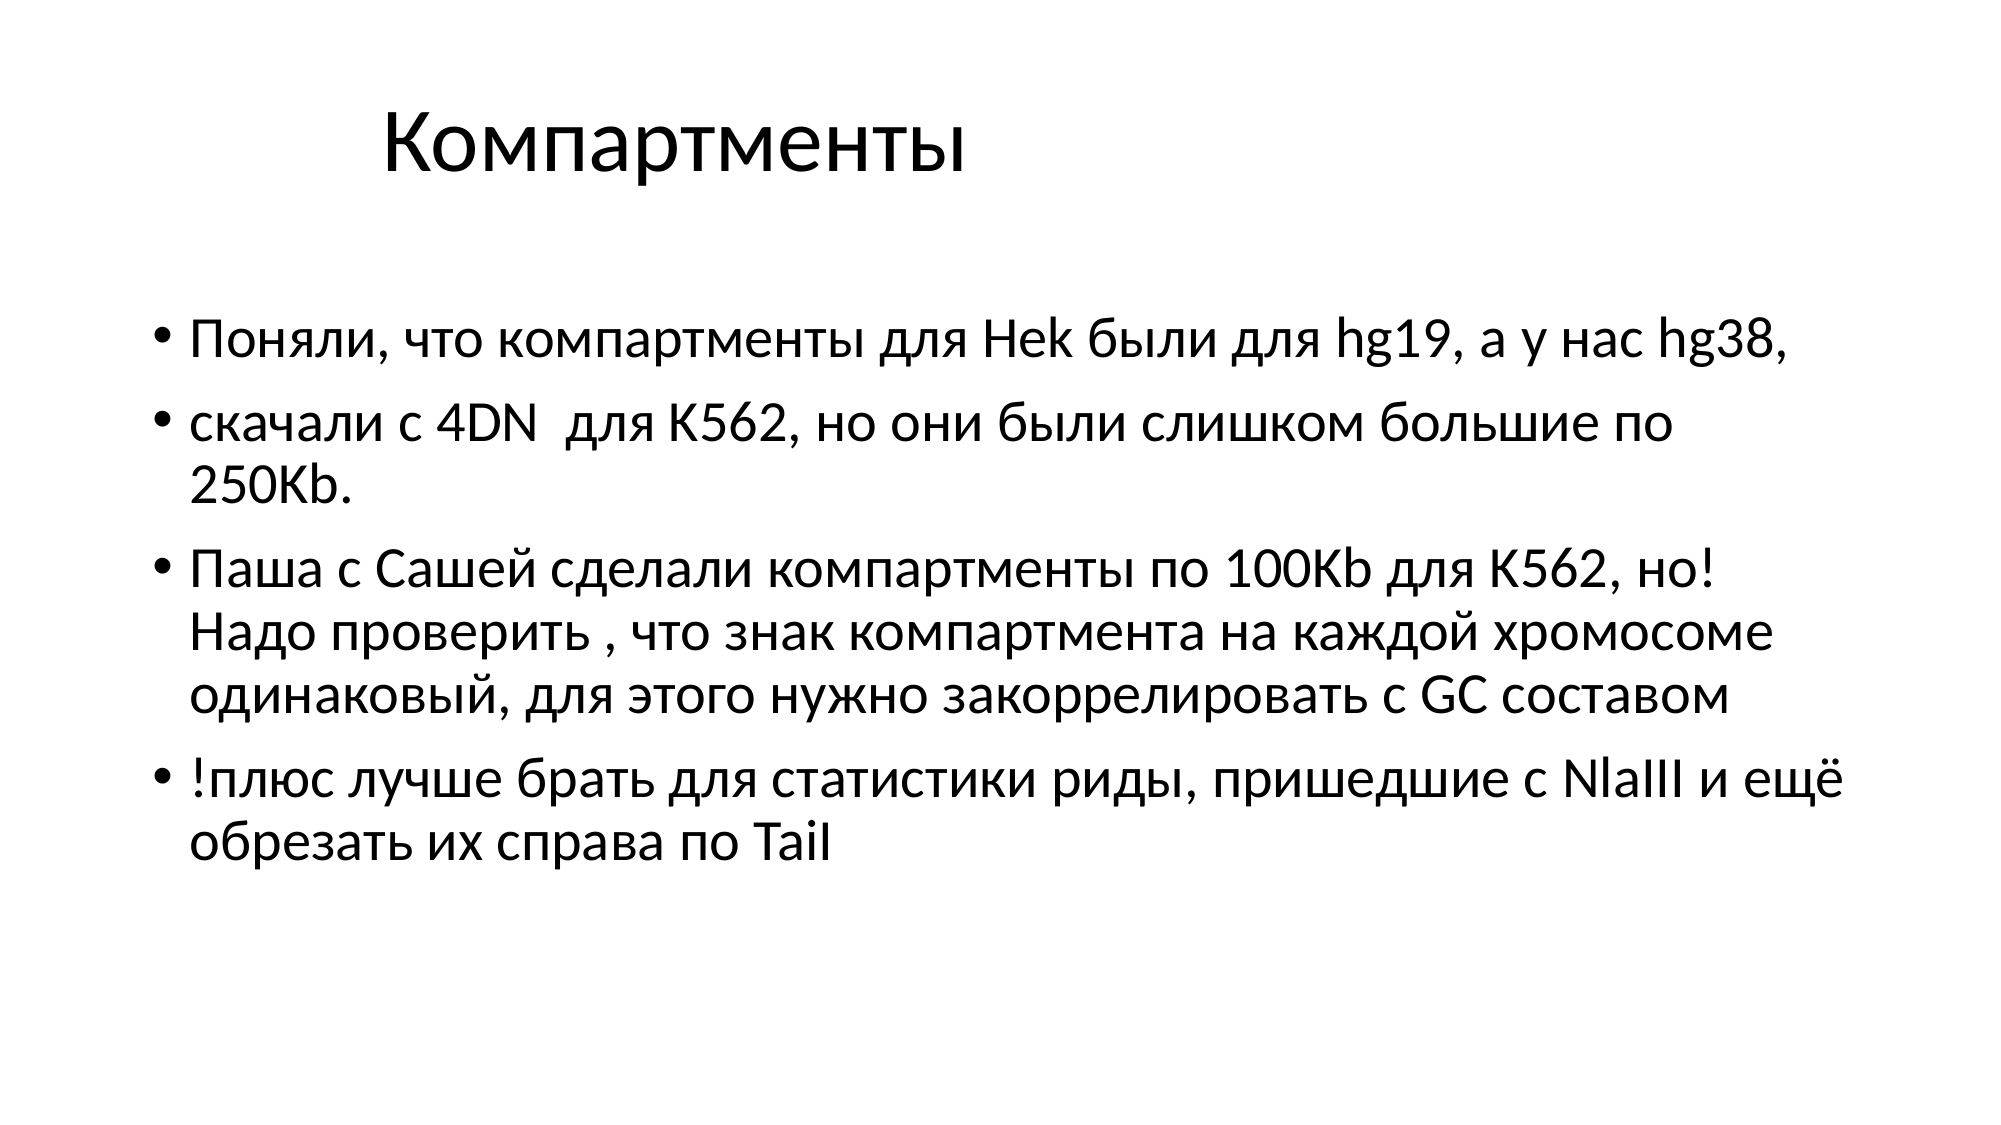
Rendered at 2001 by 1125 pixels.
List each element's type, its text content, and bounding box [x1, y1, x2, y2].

text_box Компартменты [367, 72, 1044, 198]
list Поняли, что компартменты для Hek были для hg19, а у нас hg38, скачали с 4DN для K562, но они были слишком большие по 250Kb. Паша с Сашей сделали компартменты по 100Kb для K562, но! Надо проверить , что знак компартмента на каждой хромосоме одинаковый, для этого нужно закоррелировать с GC составом !плюс лучше брать для статистики риды, пришедшие с NlaIII и ещё обрезать их справа по TaiI [137, 299, 1863, 1014]
